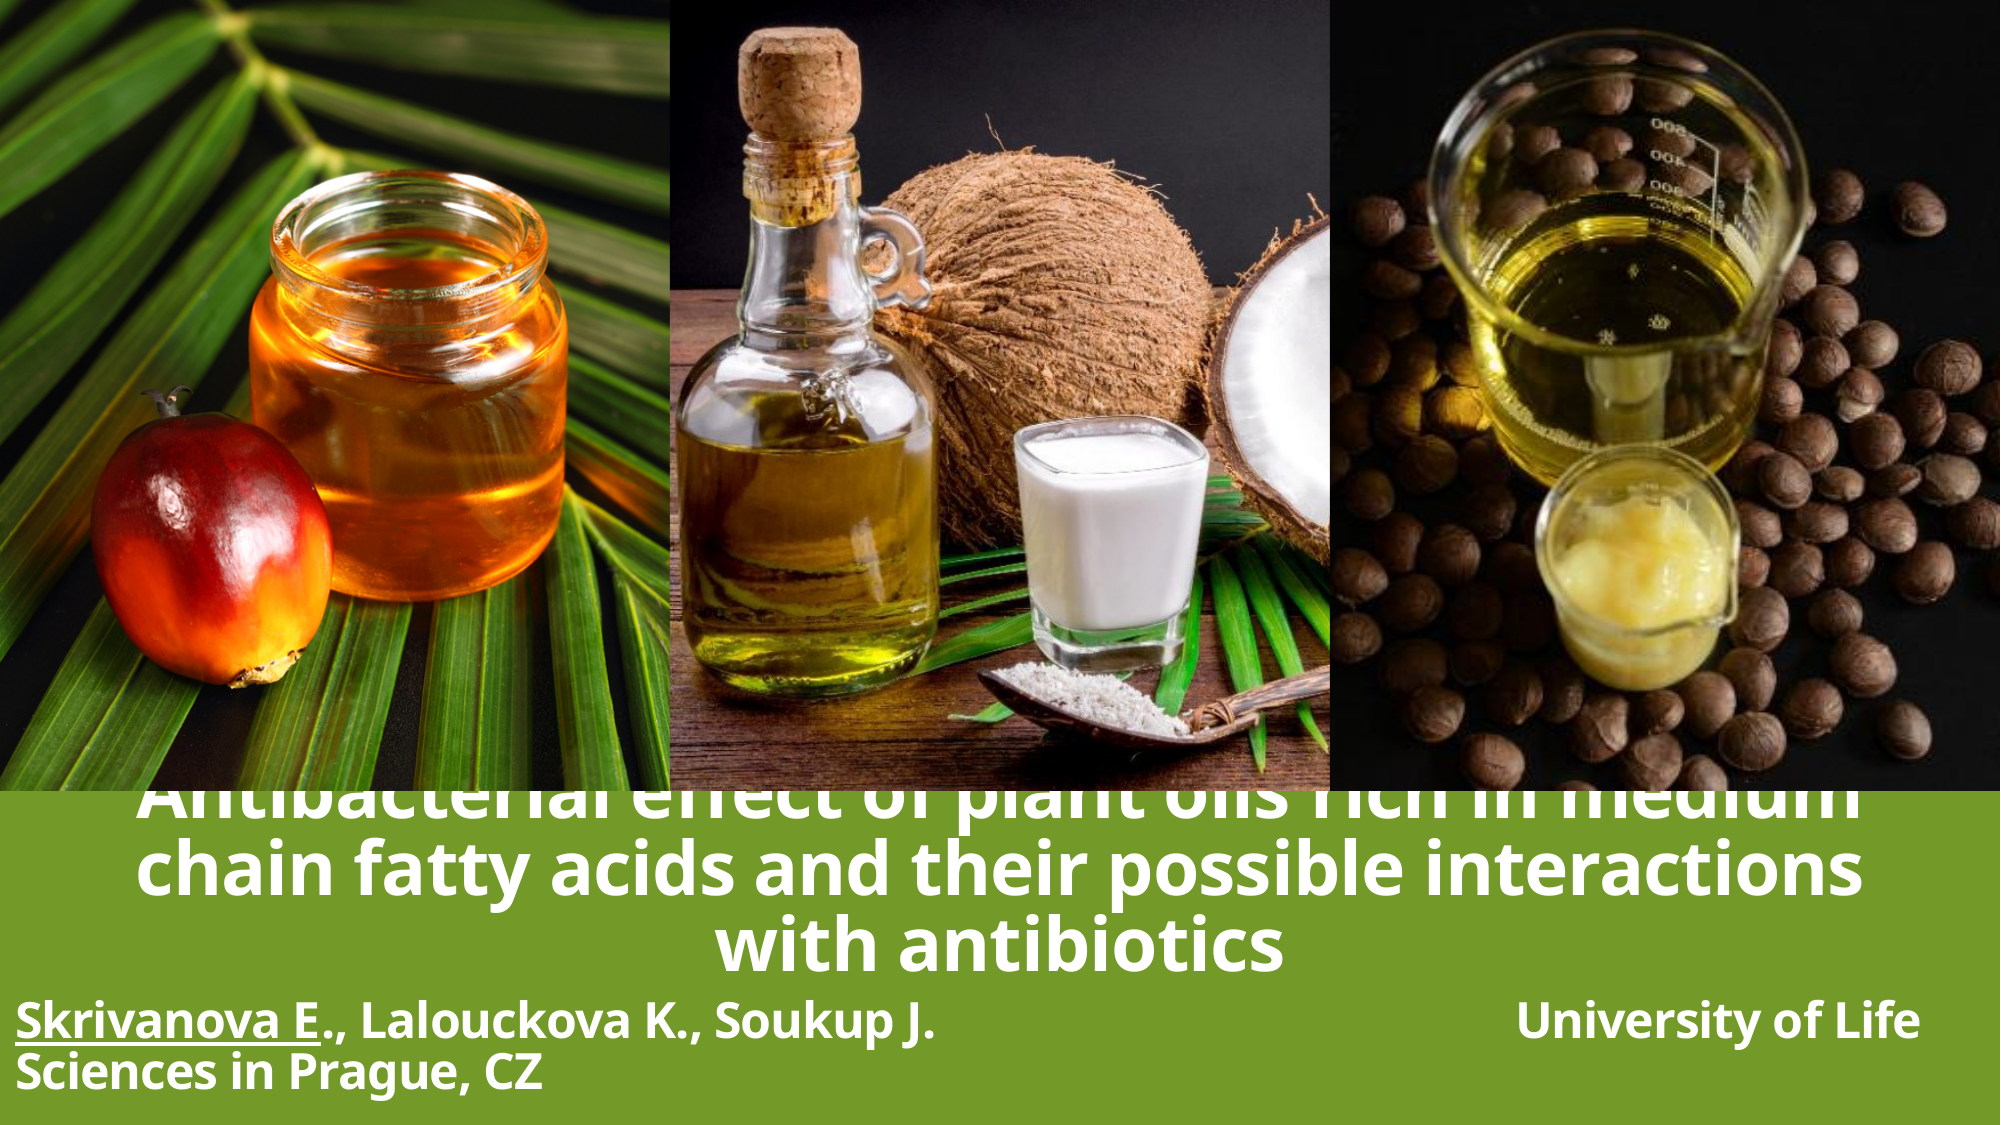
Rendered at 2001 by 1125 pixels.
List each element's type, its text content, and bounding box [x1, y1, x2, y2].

picture [0, 0, 2000, 791]
title Antibacterial effect of plant oils rich in medium chain fatty acids and their possible interactions with antibiotics [87, 844, 1913, 994]
text_box Skrivanova E., Lalouckova K., Soukup J. University of Life Sciences in Prague, CZ [0, 994, 2000, 1108]
